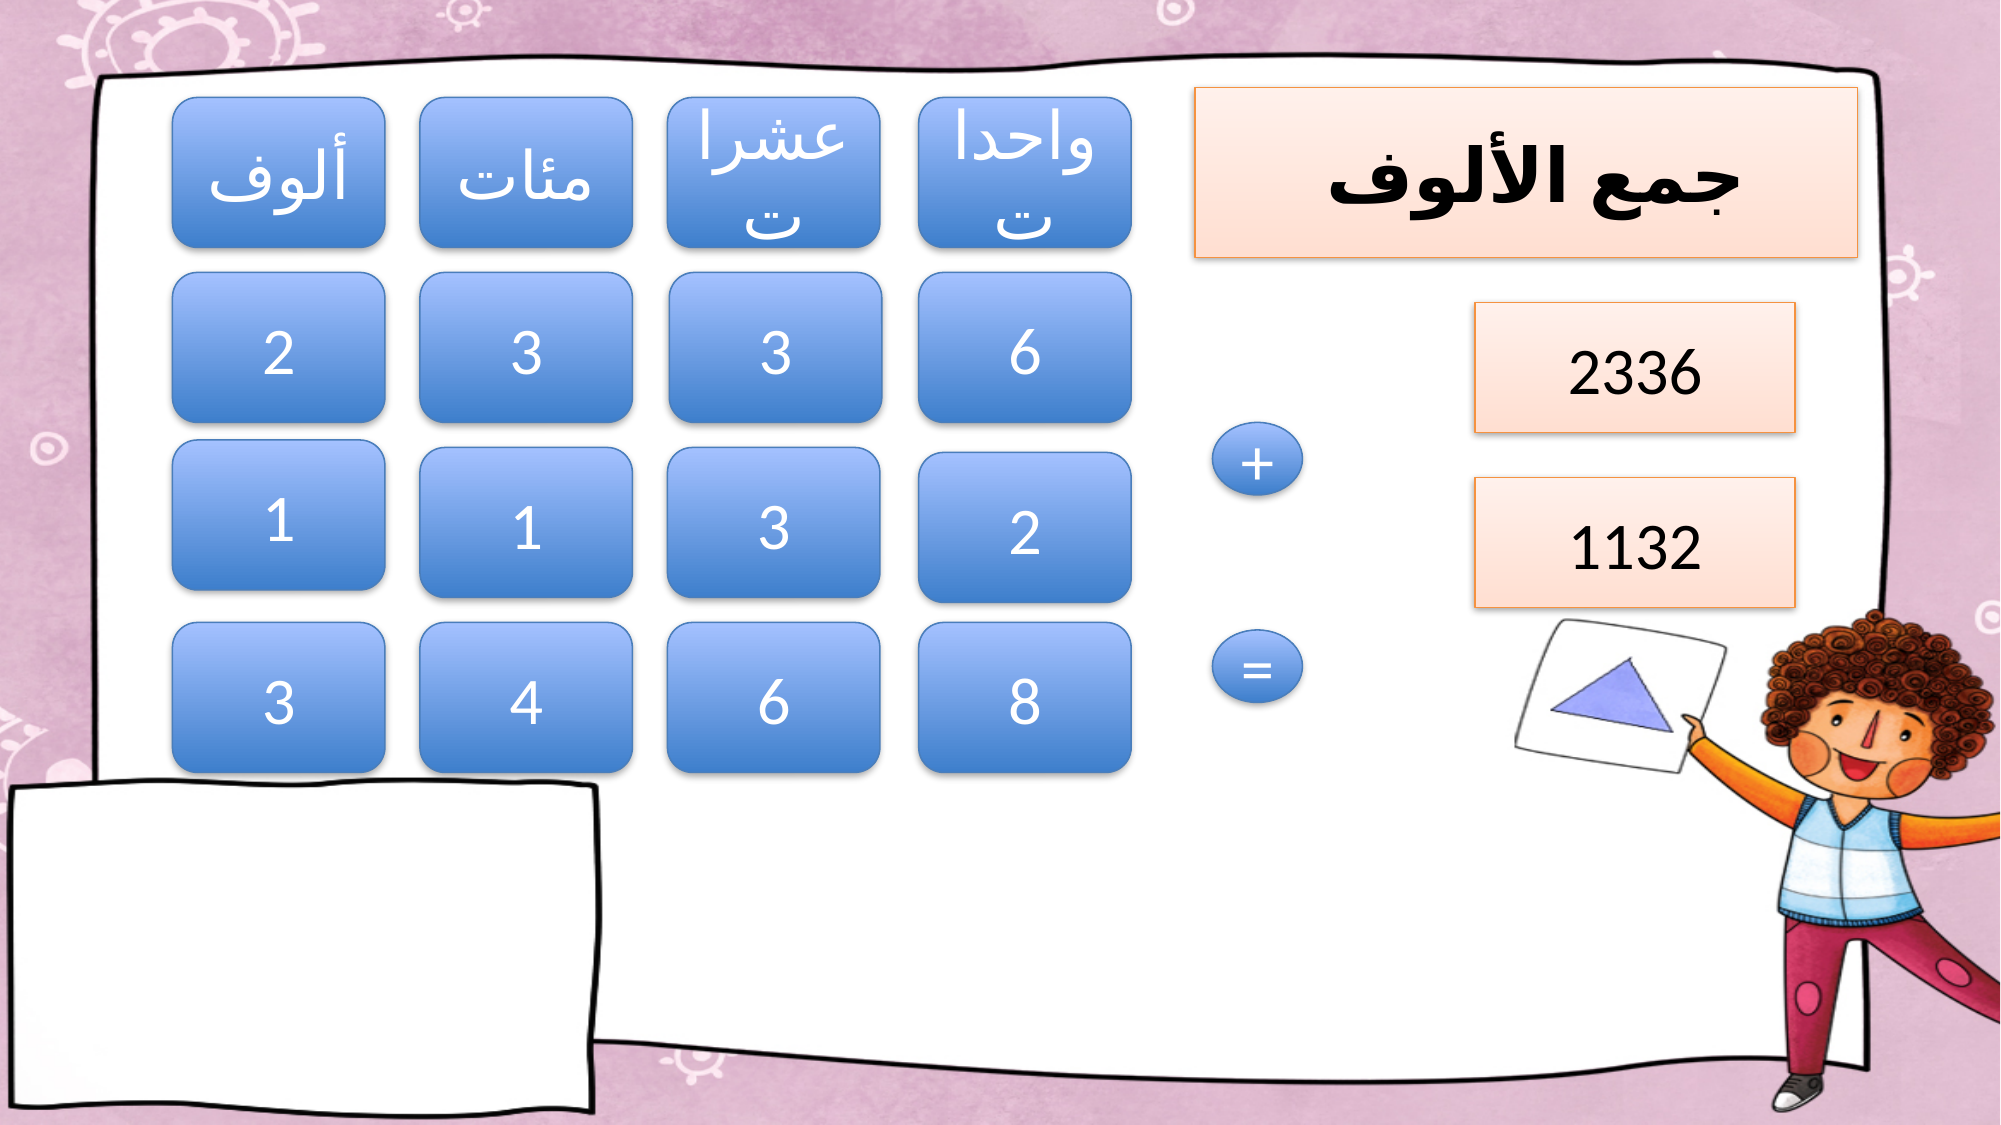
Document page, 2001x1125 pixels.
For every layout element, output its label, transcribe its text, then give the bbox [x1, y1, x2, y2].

picture [0, 0, 2001, 1125]
text_box ألوف [171, 96, 386, 249]
text_box 1 [419, 446, 634, 599]
text_box 6 [917, 271, 1132, 424]
text_box 6 [666, 621, 881, 774]
text_box 3 [666, 446, 881, 599]
text_box 1 [171, 439, 386, 591]
text_box 2 [171, 271, 386, 424]
text_box 8 [917, 621, 1132, 774]
text_box 4 [419, 621, 634, 774]
text_box واحدات [917, 96, 1132, 249]
text_box 2336 [1474, 302, 1796, 433]
text_box 2 [917, 451, 1132, 604]
text_box 3 [668, 271, 883, 424]
text_box 3 [171, 621, 386, 774]
text_box مئات [419, 96, 634, 249]
text_box عشرات [666, 96, 881, 249]
text_box جمع الألوف [1194, 87, 1858, 258]
text_box 3 [419, 271, 634, 424]
text_box 1132 [1474, 477, 1796, 608]
text_box = [1211, 629, 1304, 704]
text_box + [1211, 421, 1304, 496]
